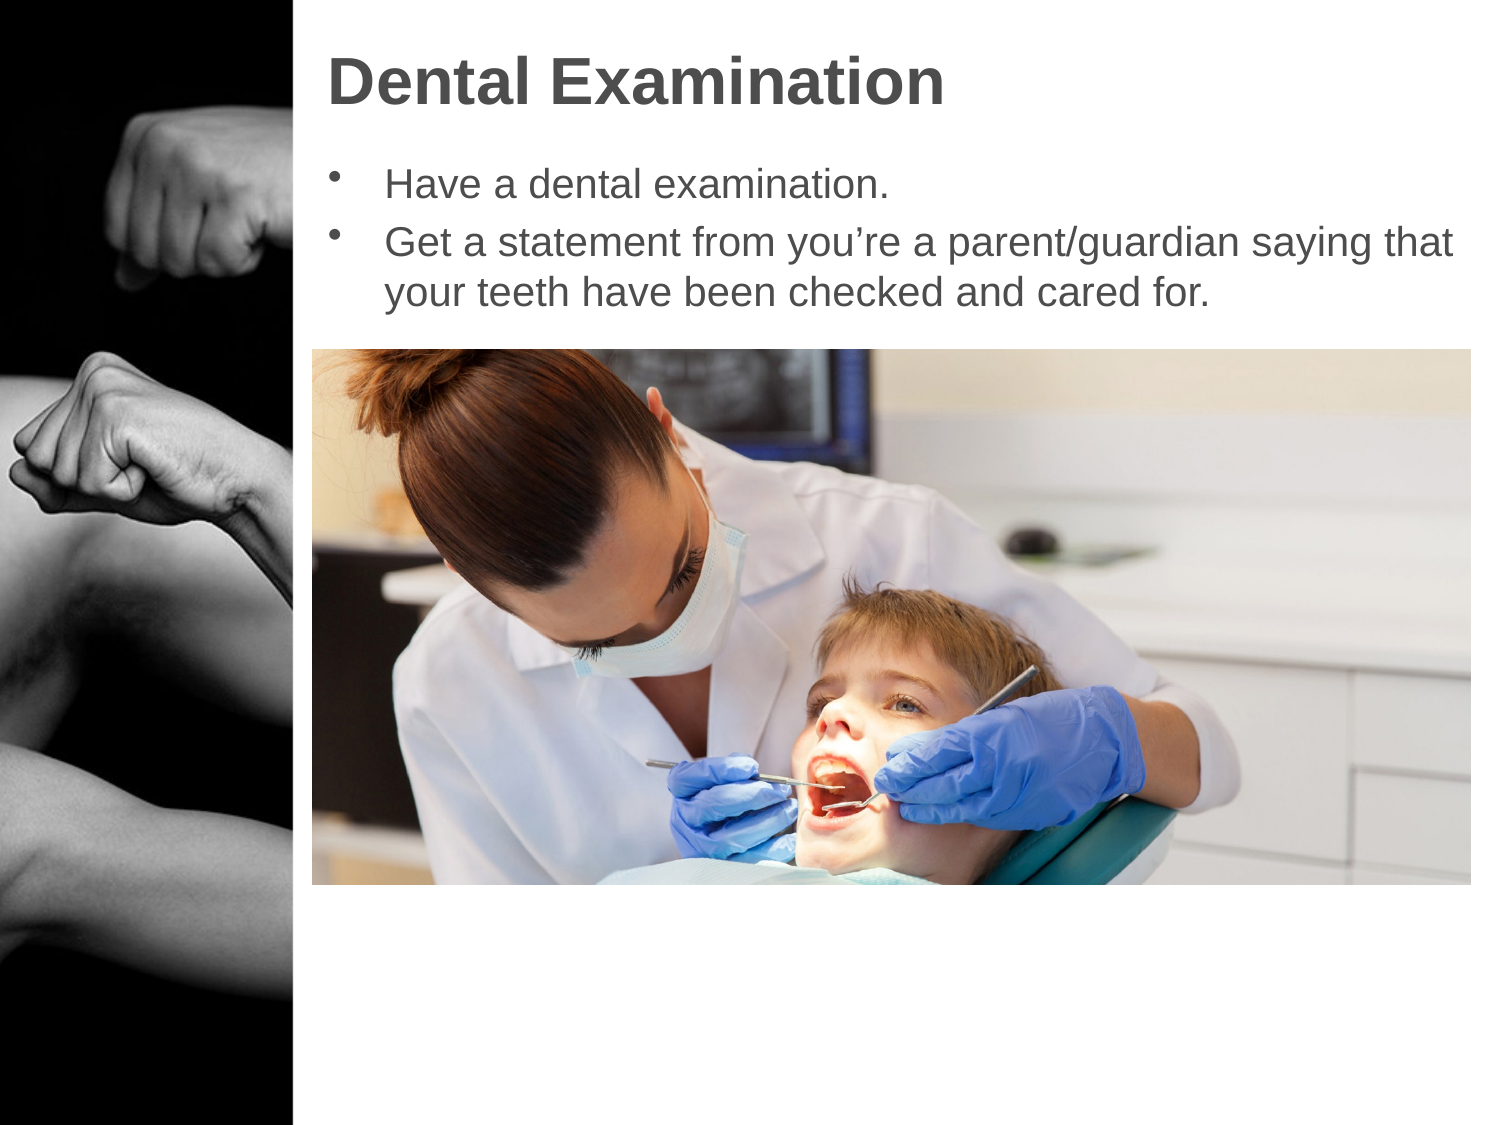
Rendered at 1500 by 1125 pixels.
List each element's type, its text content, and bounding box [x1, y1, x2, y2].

title Dental Examination [312, 18, 1471, 138]
picture [0, 0, 1500, 1125]
list Have a dental examination. Get a statement from you’re a parent/guardian saying that your teeth have been checked and cared for. [312, 148, 1471, 348]
